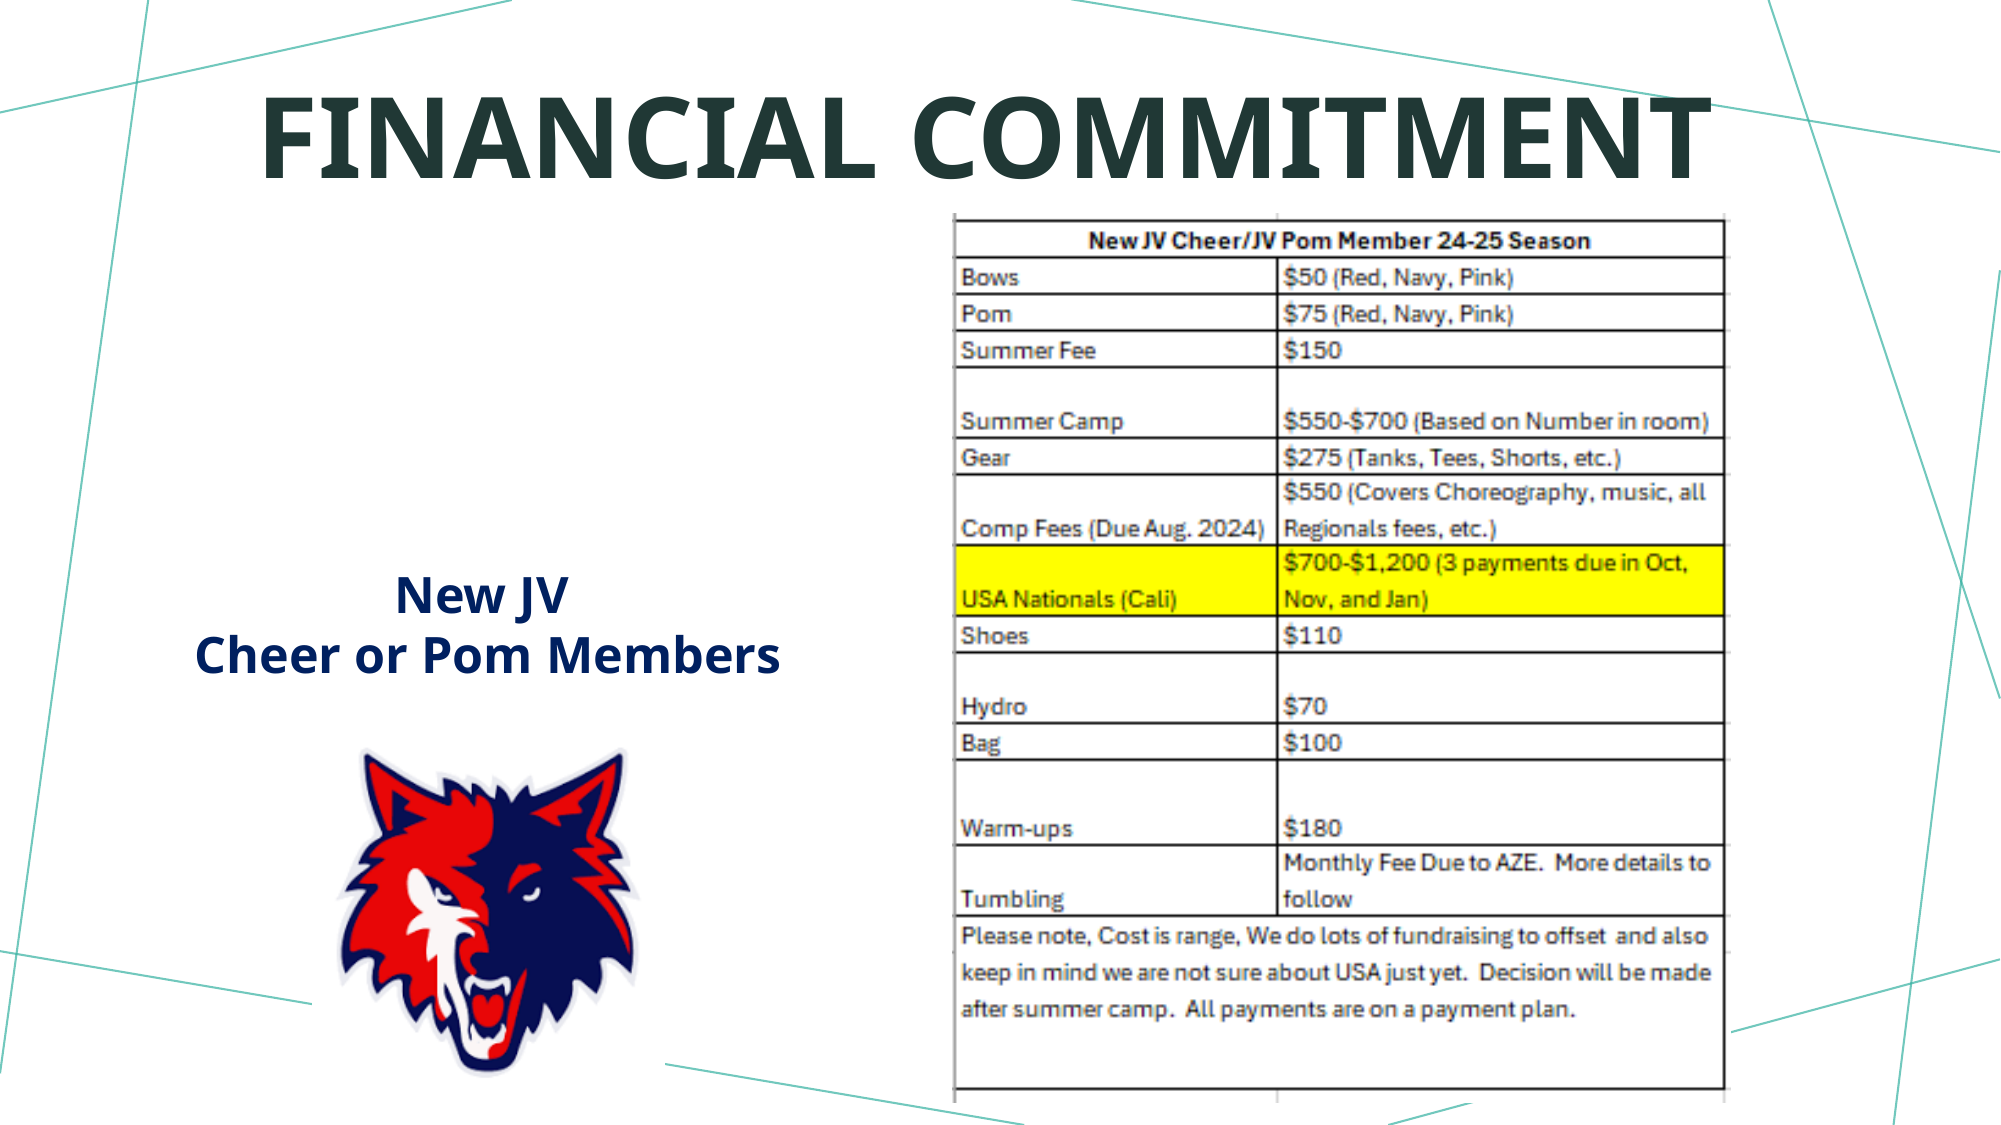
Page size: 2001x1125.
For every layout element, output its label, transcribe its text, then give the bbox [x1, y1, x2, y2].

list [952, 213, 1731, 1103]
picture [312, 737, 665, 1089]
title Financial commitment [137, 22, 1863, 211]
list New JV Cheer or Pom Members [166, 555, 812, 744]
